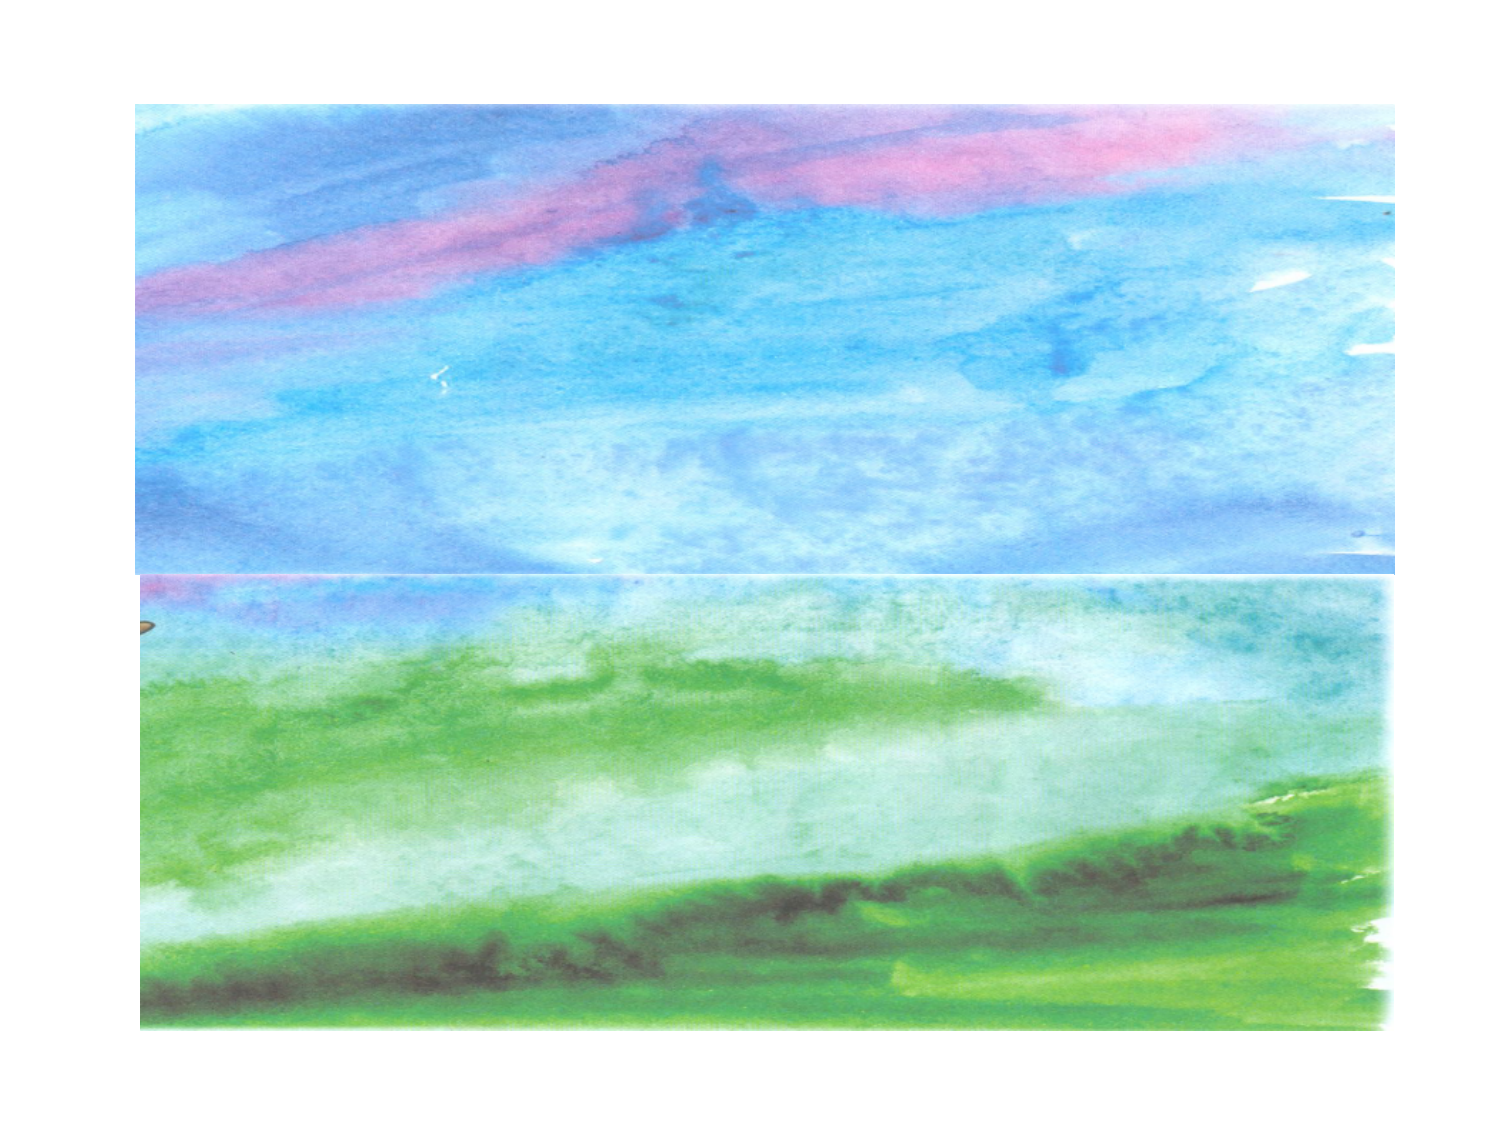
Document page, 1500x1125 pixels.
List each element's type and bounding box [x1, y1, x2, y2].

picture [135, 104, 1395, 1032]
